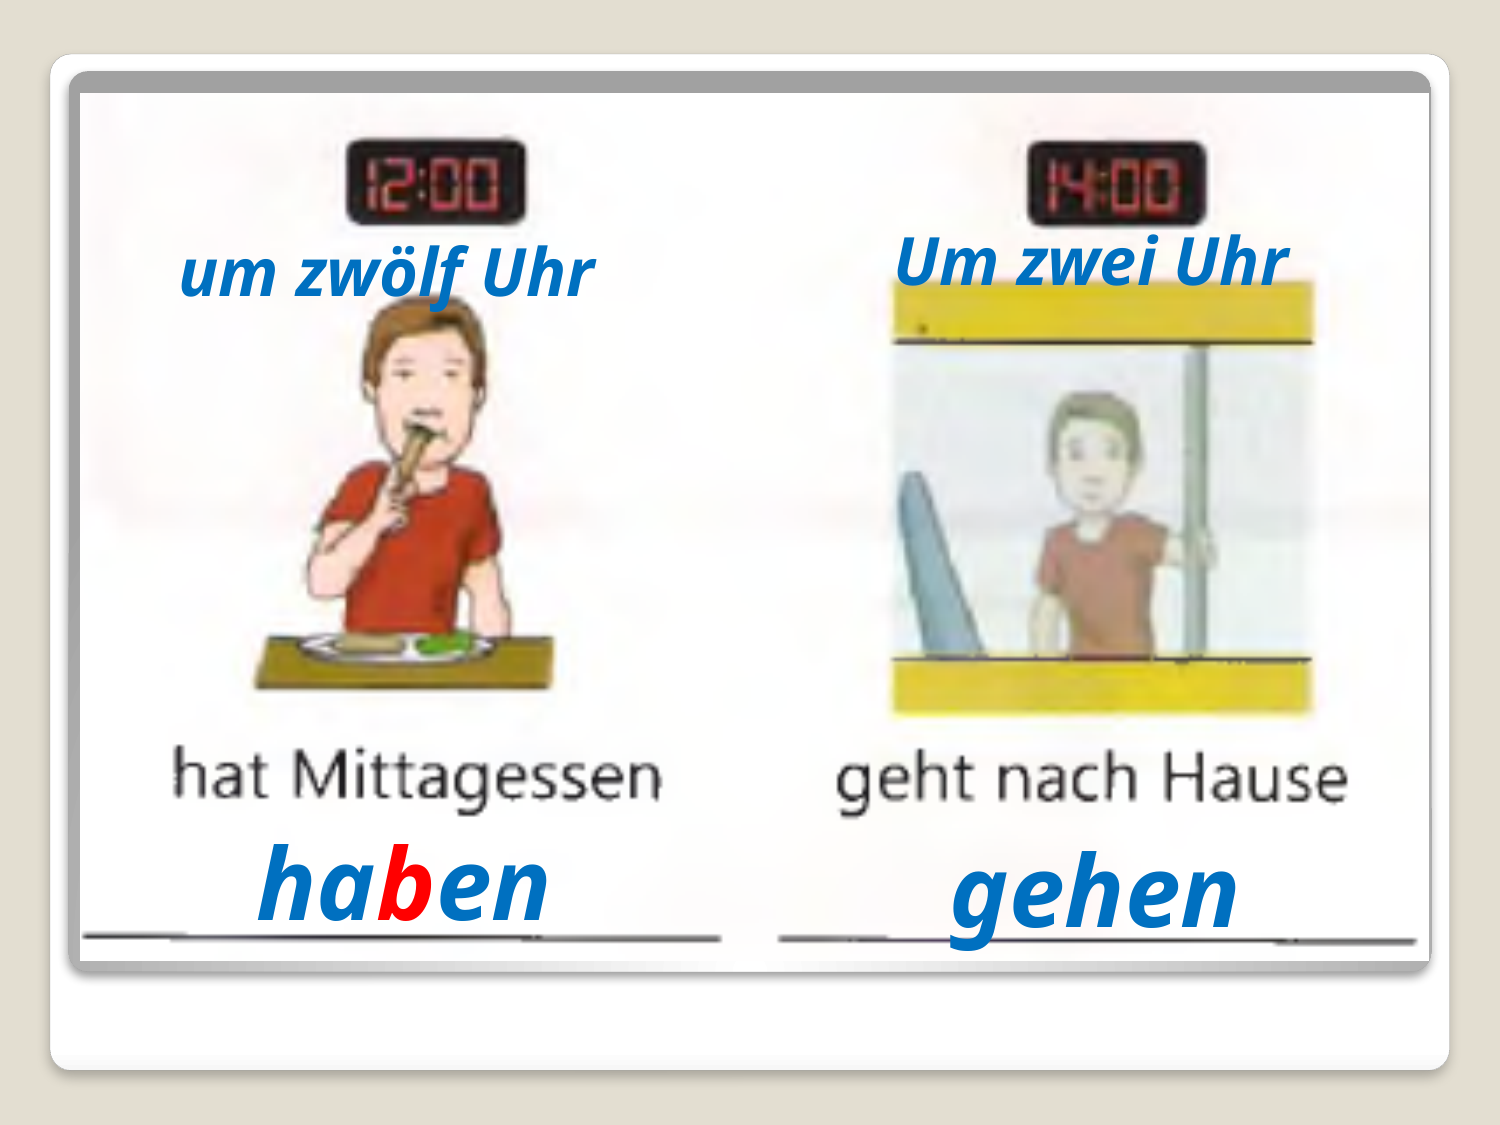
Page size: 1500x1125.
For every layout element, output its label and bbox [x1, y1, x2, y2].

picture [80, 93, 1430, 962]
